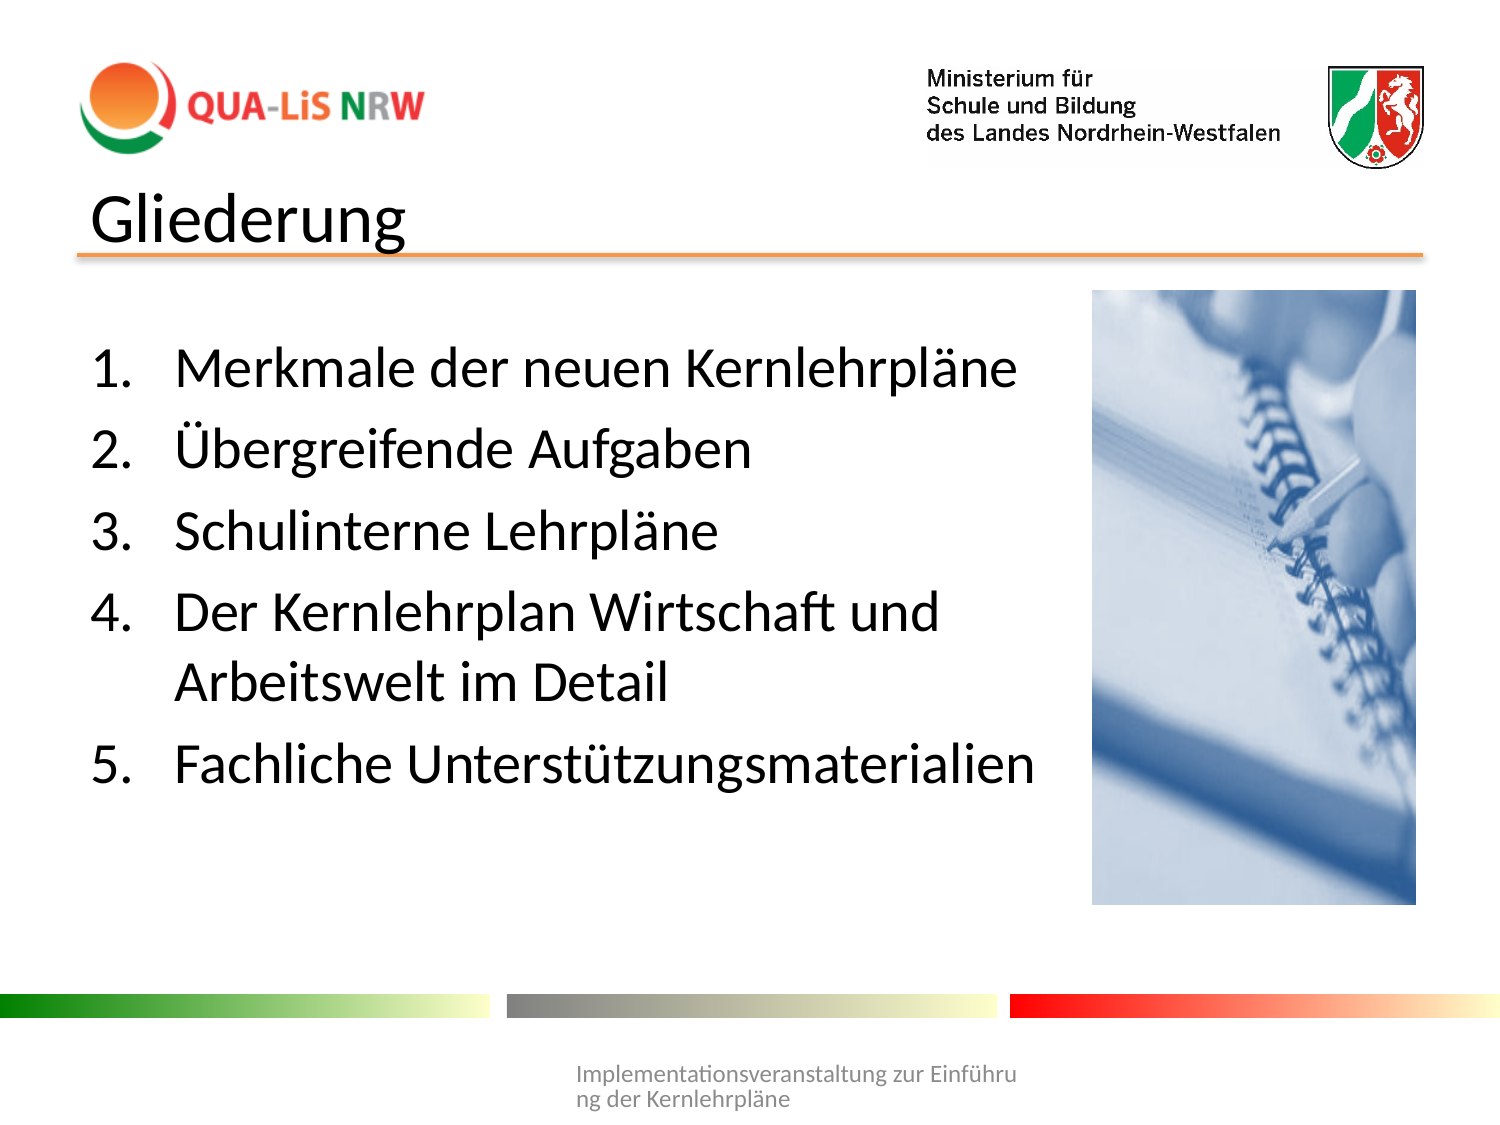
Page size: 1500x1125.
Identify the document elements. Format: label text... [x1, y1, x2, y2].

title Gliederung [75, 184, 1425, 244]
list Merkmale der neuen Kernlehrpläne Übergreifende Aufgaben Schulinterne Lehrpläne Der Kernlehrplan Wirtschaft und Arbeitswelt im Detail Fachliche Unterstützungsmaterialien [75, 321, 1425, 953]
picture [927, 66, 1424, 169]
footer Implementationsveranstaltung zur Einführung der Kernlehrpläne [561, 1042, 1046, 1103]
picture [1092, 290, 1416, 906]
picture [77, 55, 431, 158]
